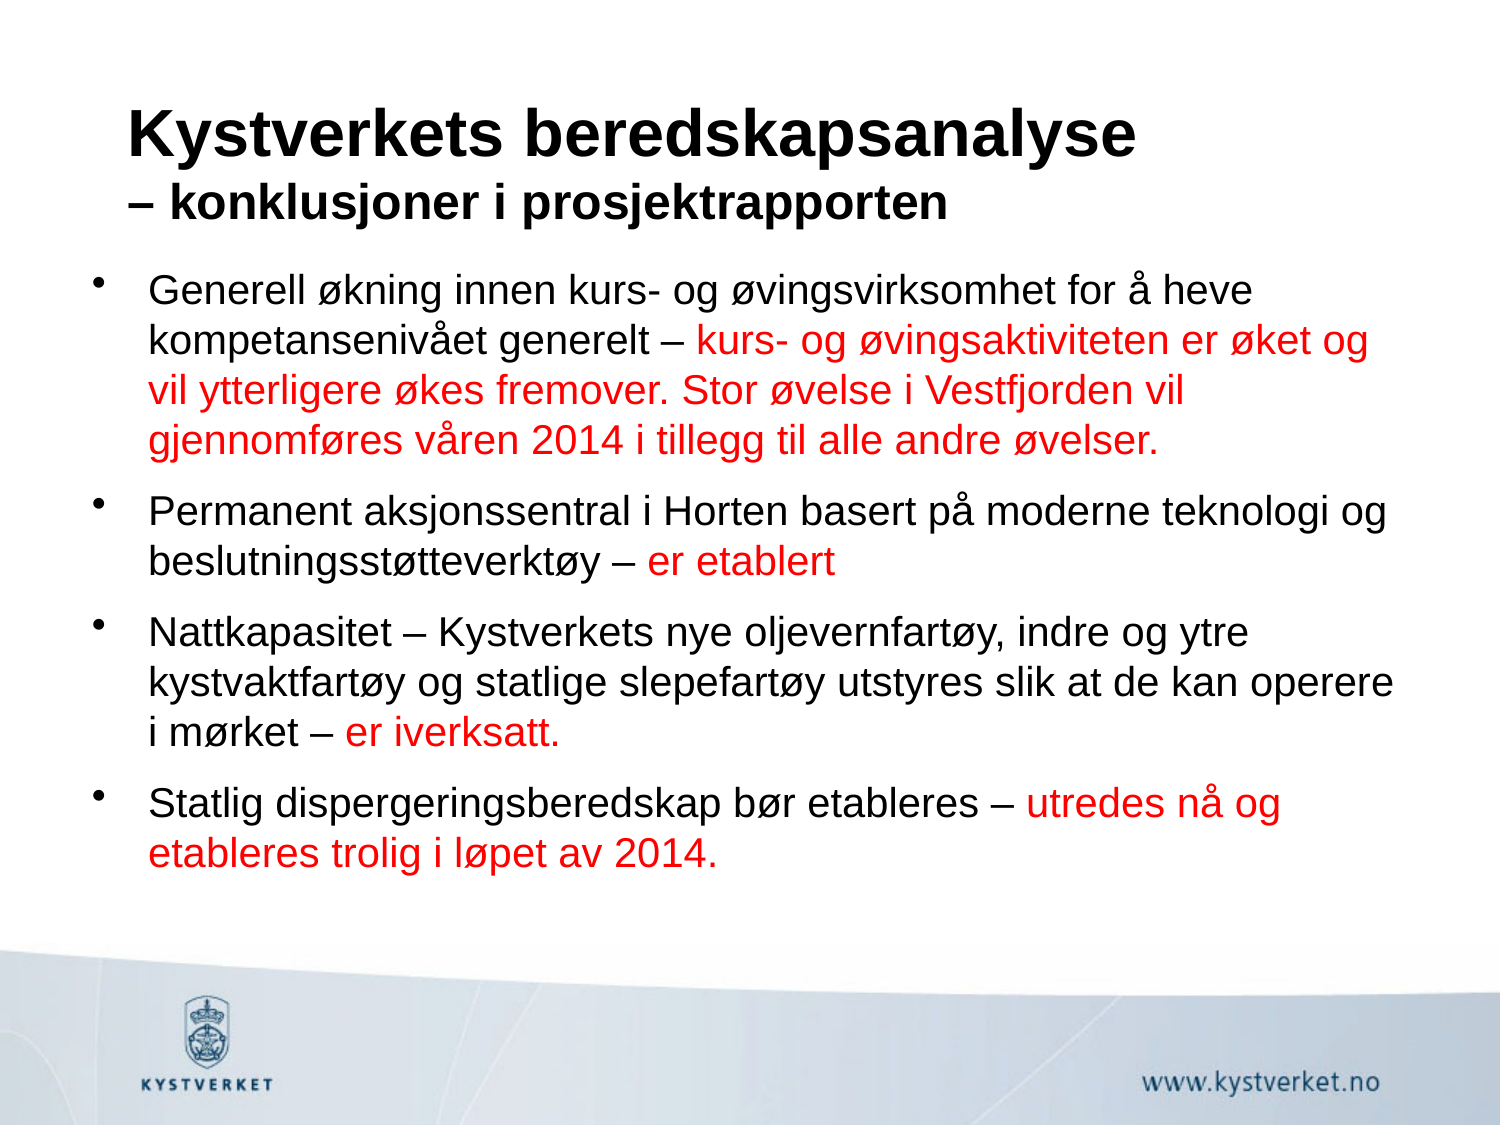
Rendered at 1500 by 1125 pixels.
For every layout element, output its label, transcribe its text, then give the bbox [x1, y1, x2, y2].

list Generell økning innen kurs- og øvingsvirksomhet for å heve kompetansenivået generelt – kurs- og øvingsaktiviteten er øket og vil ytterligere økes fremover. Stor øvelse i Vestfjorden vil gjennomføres våren 2014 i tillegg til alle andre øvelser. Permanent aksjonssentral i Horten basert på moderne teknologi og beslutningsstøtteverktøy – er etablert Nattkapasitet – Kystverkets nye oljevernfartøy, indre og ytre kystvaktfartøy og statlige slepefartøy utstyres slik at de kan operere i mørket – er iverksatt. Statlig dispergeringsberedskap bør etableres – utredes nå og etableres trolig i løpet av 2014. [76, 255, 1428, 1029]
picture [0, 943, 1500, 1125]
title Kystverkets beredskapsanalyse – konklusjoner i prosjektrapporten [112, 99, 1388, 221]
